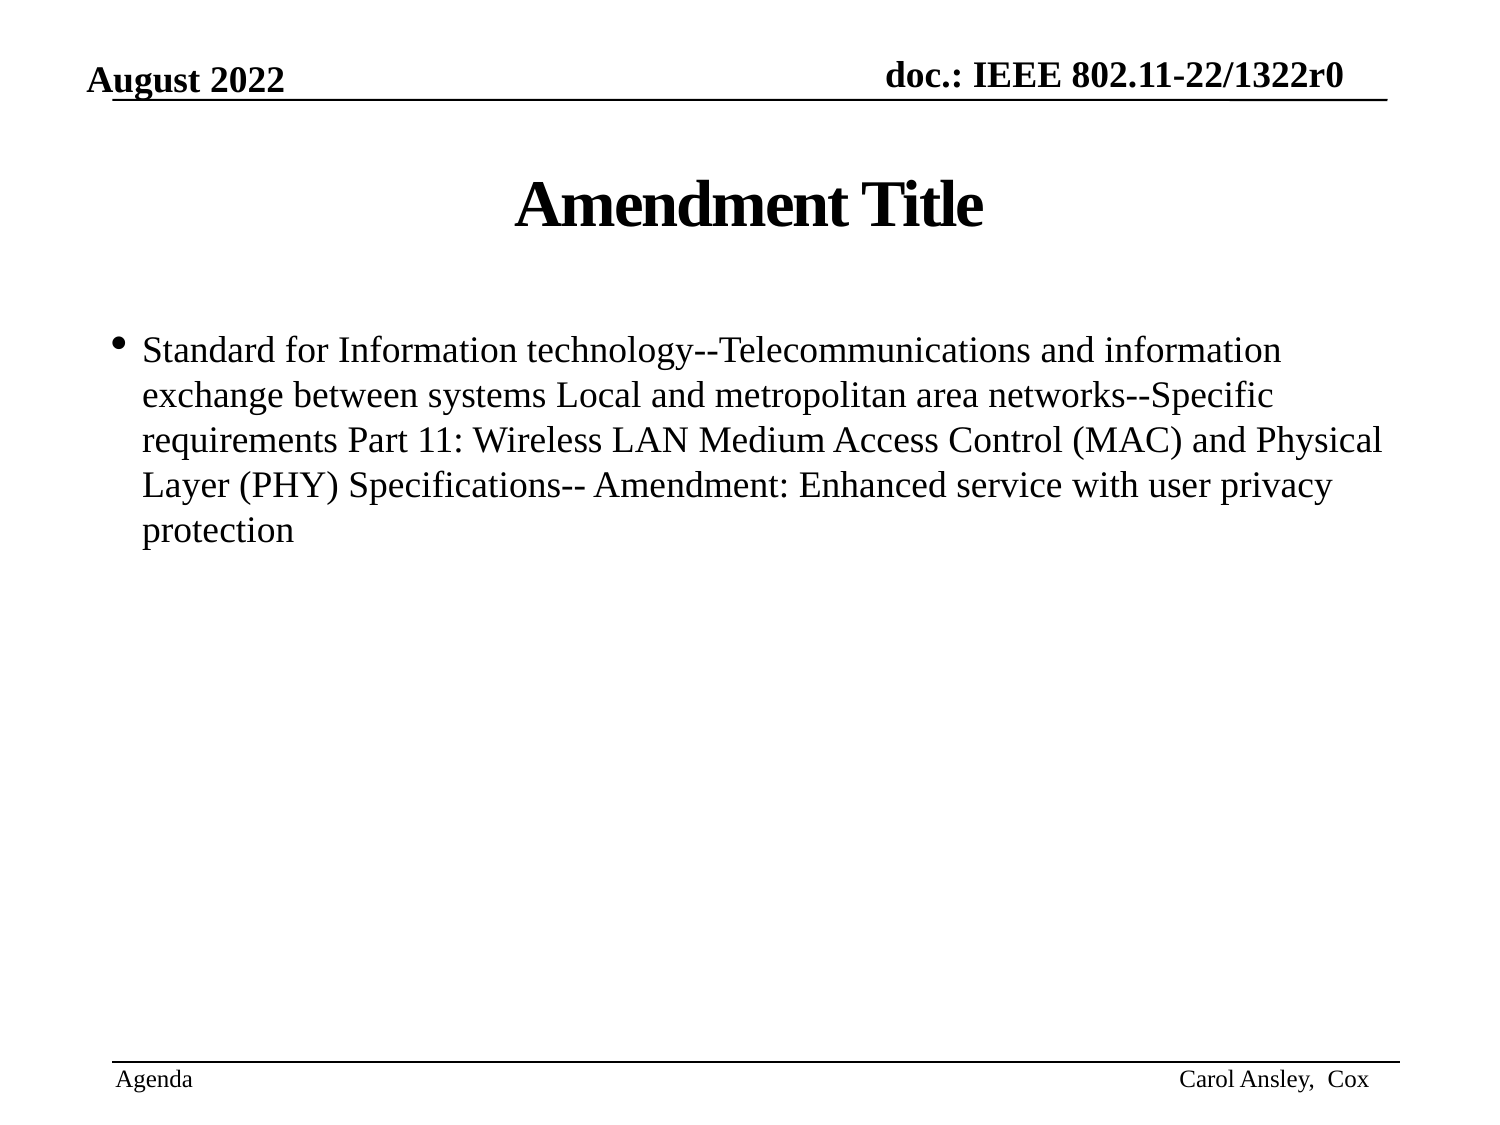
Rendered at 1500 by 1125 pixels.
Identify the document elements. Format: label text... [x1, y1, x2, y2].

text_box Amendment Title [112, 159, 1388, 240]
text_box Standard for Information technology--Telecommunications and information exchange between systems Local and metropolitan area networks--Specific requirements Part 11: Wireless LAN Medium Access Control (MAC) and Physical Layer (PHY) Specifications-- Amendment: Enhanced service with user privacy protection [112, 324, 1388, 550]
